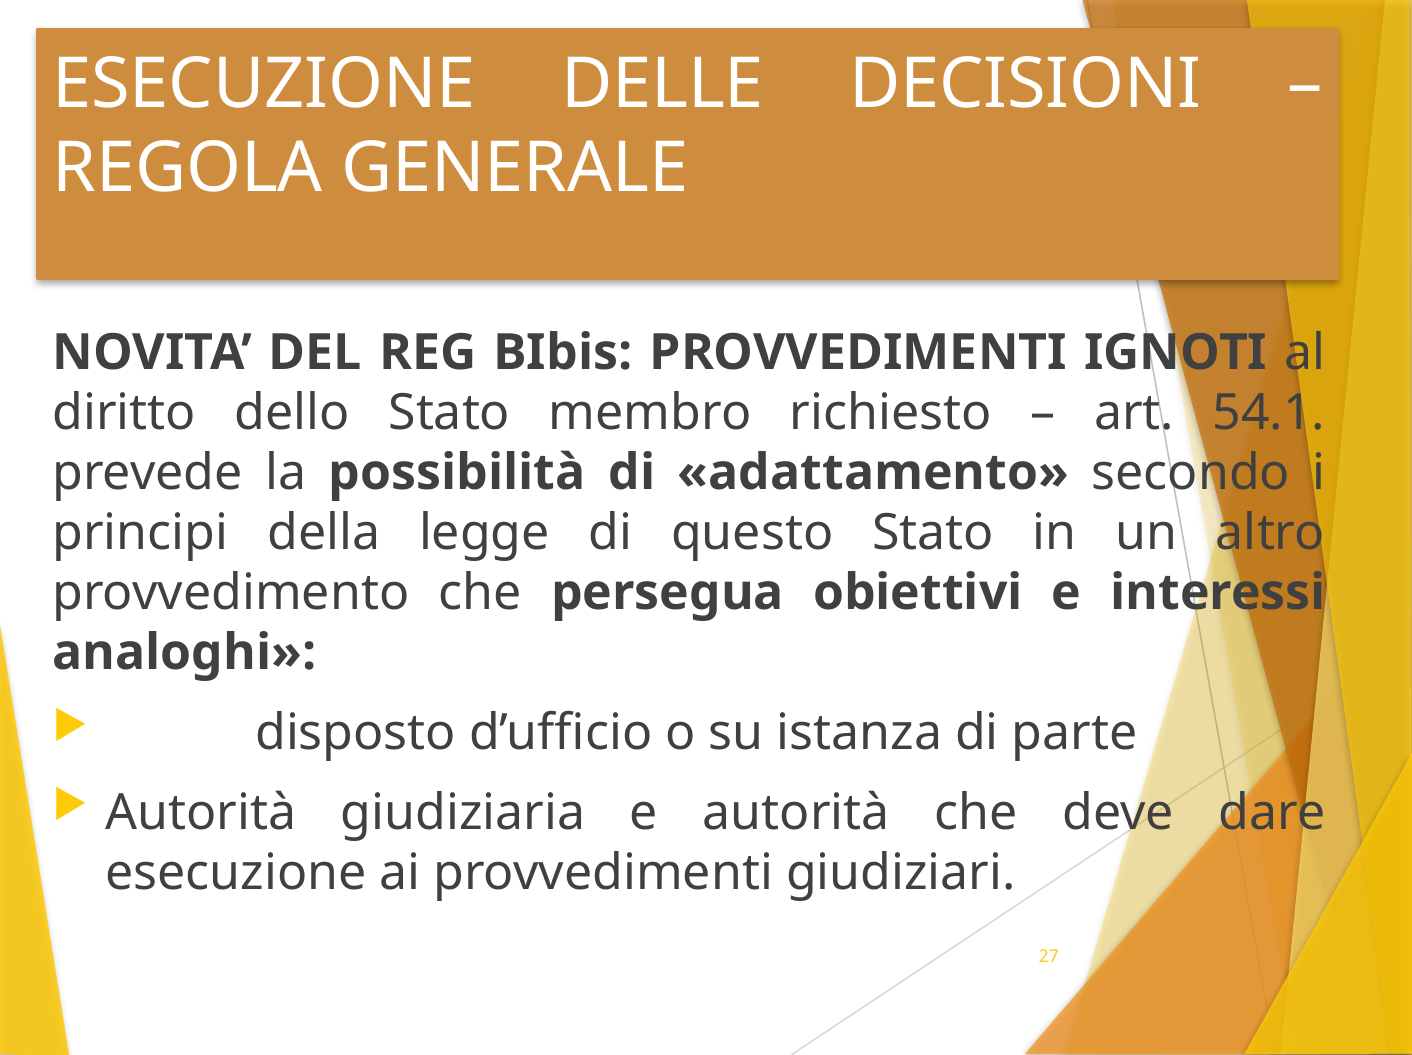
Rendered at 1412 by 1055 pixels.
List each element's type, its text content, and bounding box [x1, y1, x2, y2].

text_box [132, 352, 161, 410]
slide_number 27 [994, 928, 1074, 985]
text_box [445, 862, 477, 923]
title ESECUZIONE DELLE DECISIONI – REGOLA GENERALE [36, 28, 1339, 280]
list NOVITA’ DEL REG BIbis: PROVVEDIMENTI IGNOTI al diritto dello Stato membro richiesto – art. 54.1. prevede la possibilità di «adattamento» secondo i principi della legge di questo Stato in un altro provvedimento che persegua obiettivi e interessi analoghi»: disposto d’ufficio o su istanza di parte Autorità giudiziaria e autorità che deve dare esecuzione ai provvedimenti giudiziari. [37, 312, 1341, 1034]
